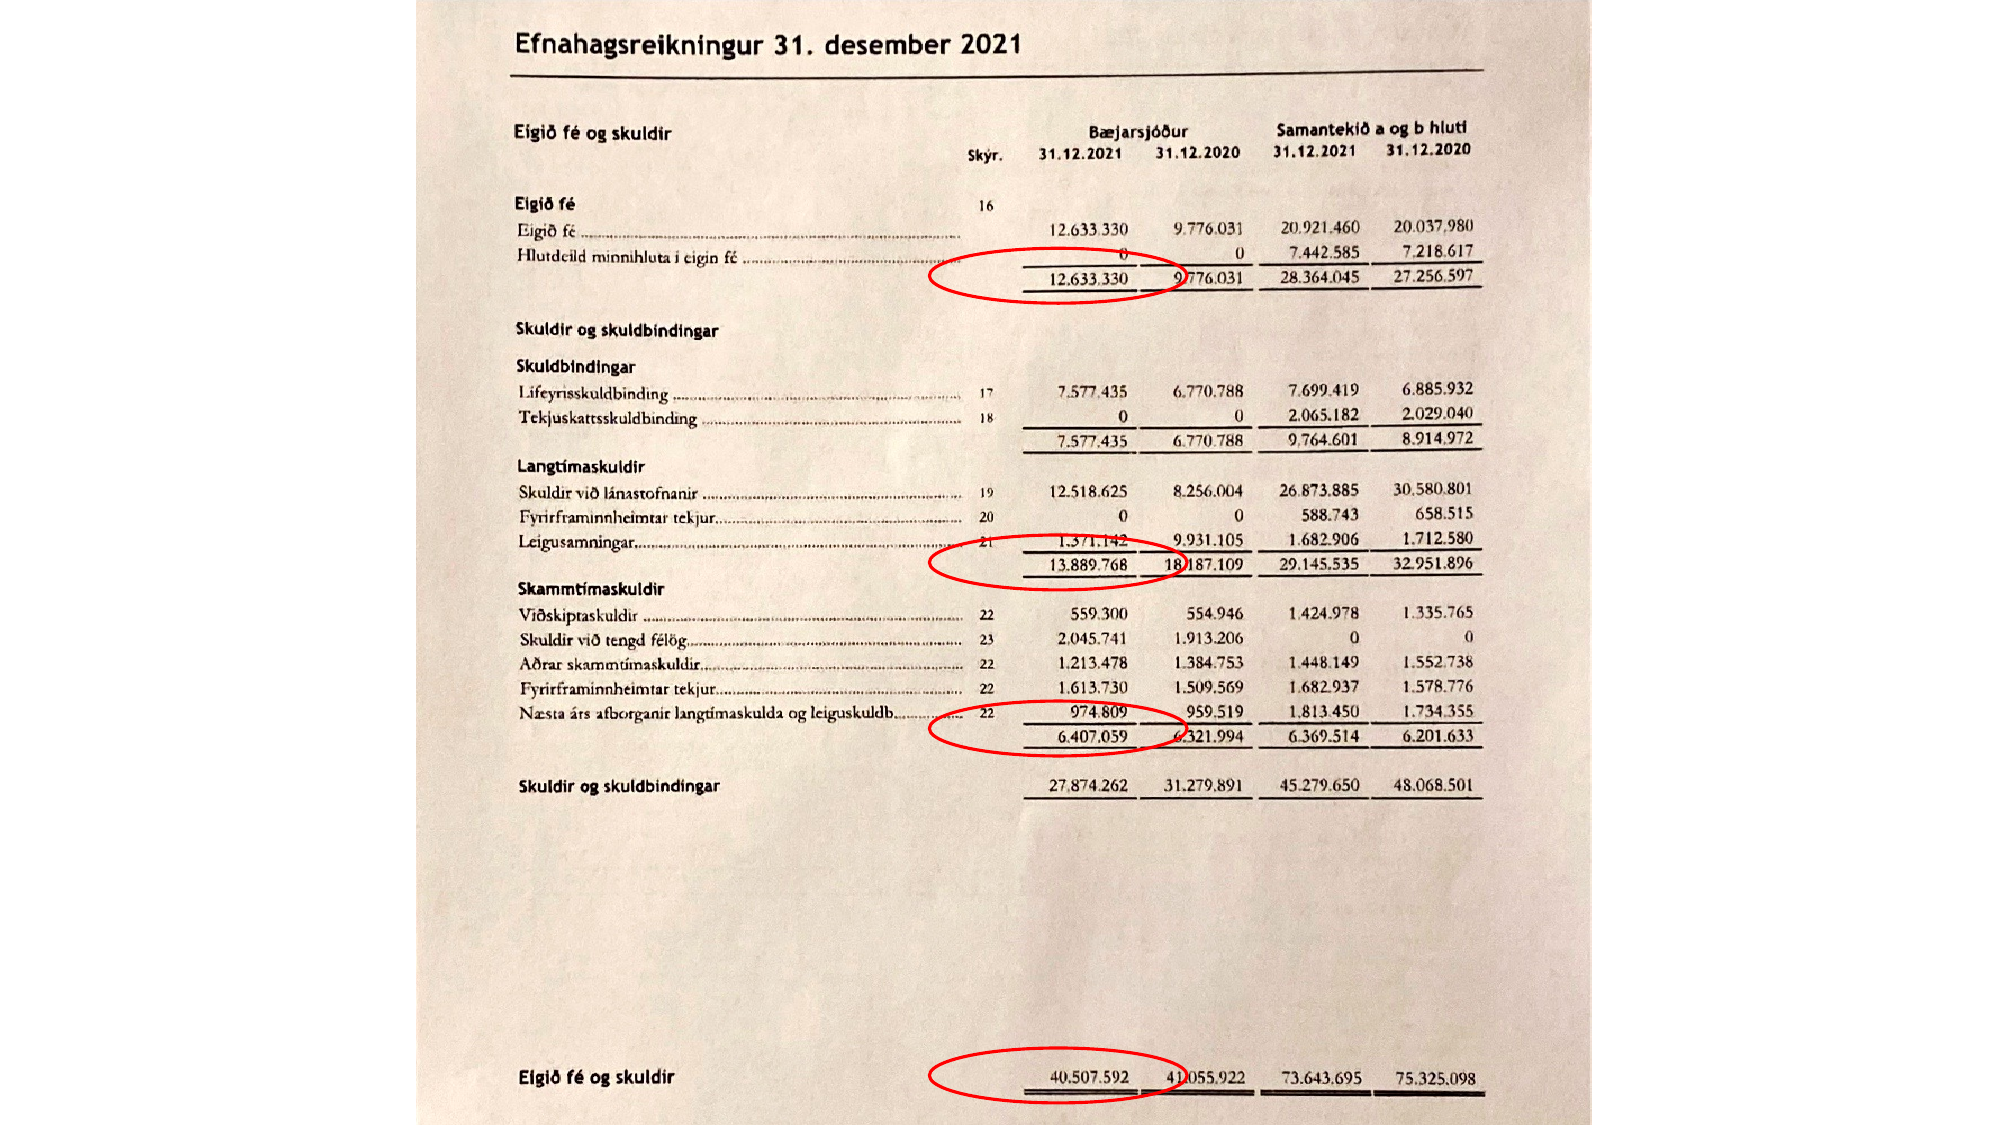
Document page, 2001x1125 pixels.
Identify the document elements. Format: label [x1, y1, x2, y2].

picture [416, 0, 1592, 1125]
